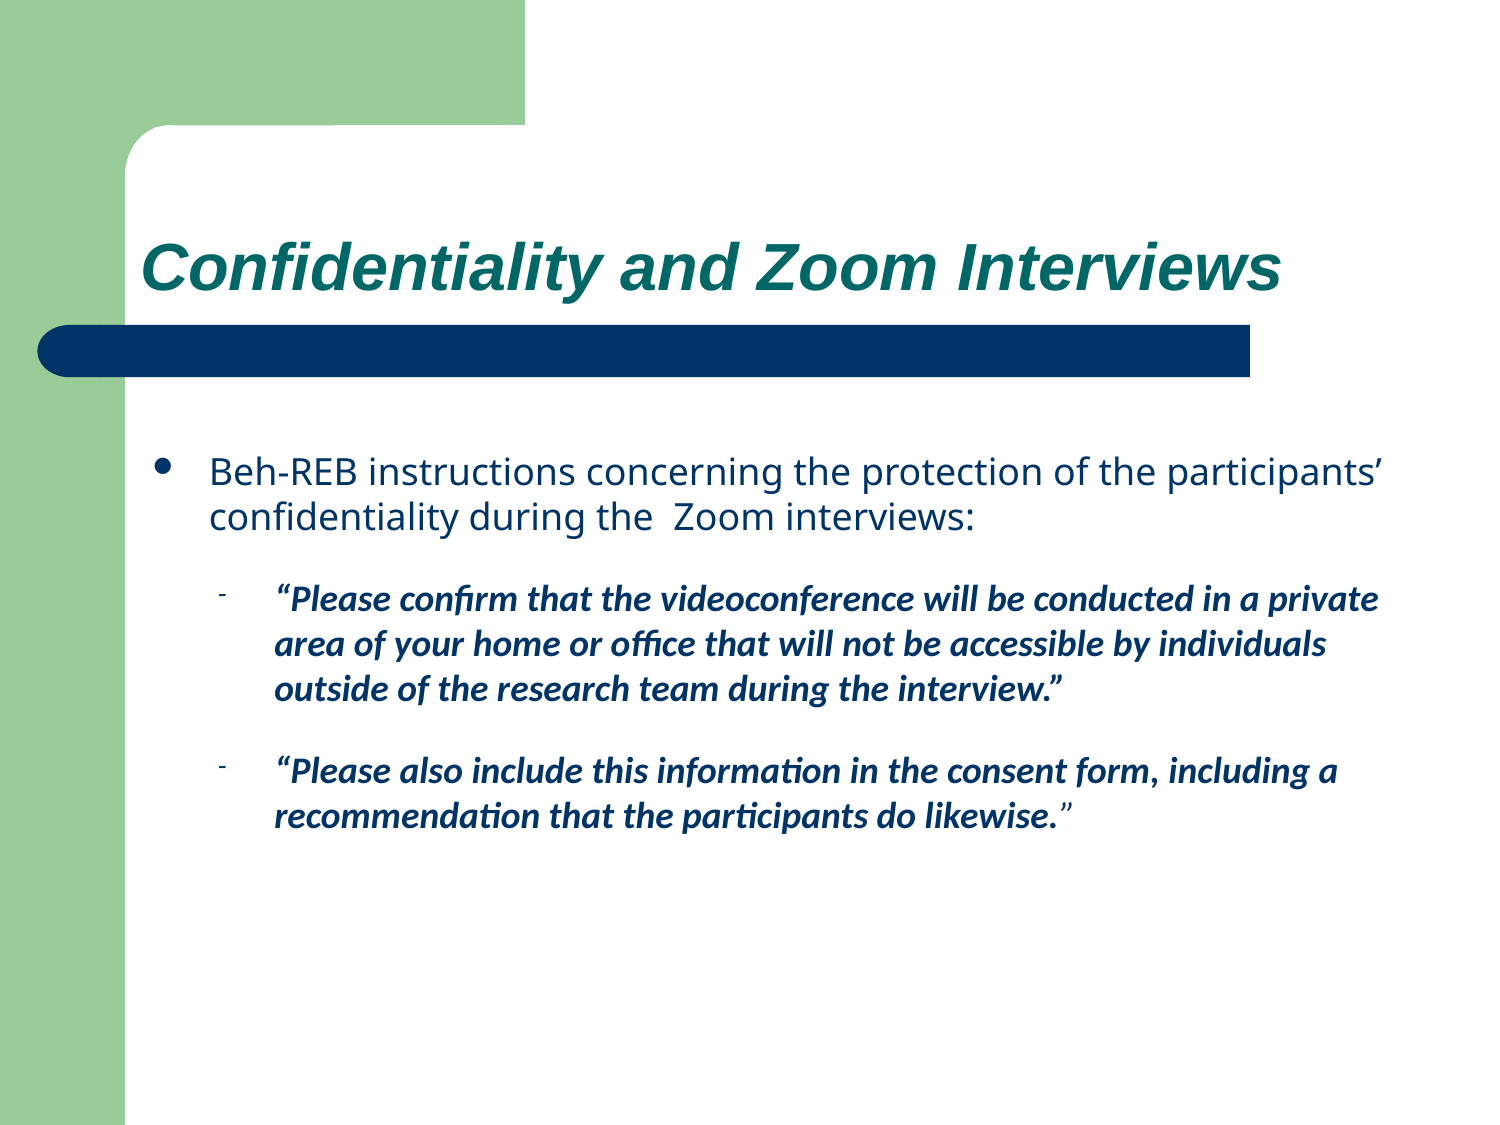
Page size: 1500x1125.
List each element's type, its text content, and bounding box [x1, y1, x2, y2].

list Beh-REB instructions concerning the protection of the participants’ confidentiality during the Zoom interviews: “Please confirm that the videoconference will be conducted in a private area of your home or office that will not be accessible by individuals outside of the research team during the interview.” “Please also include this information in the consent form, including a recommendation that the participants do likewise.” [137, 387, 1400, 999]
title Confidentiality and Zoom Interviews [125, 125, 1425, 313]
